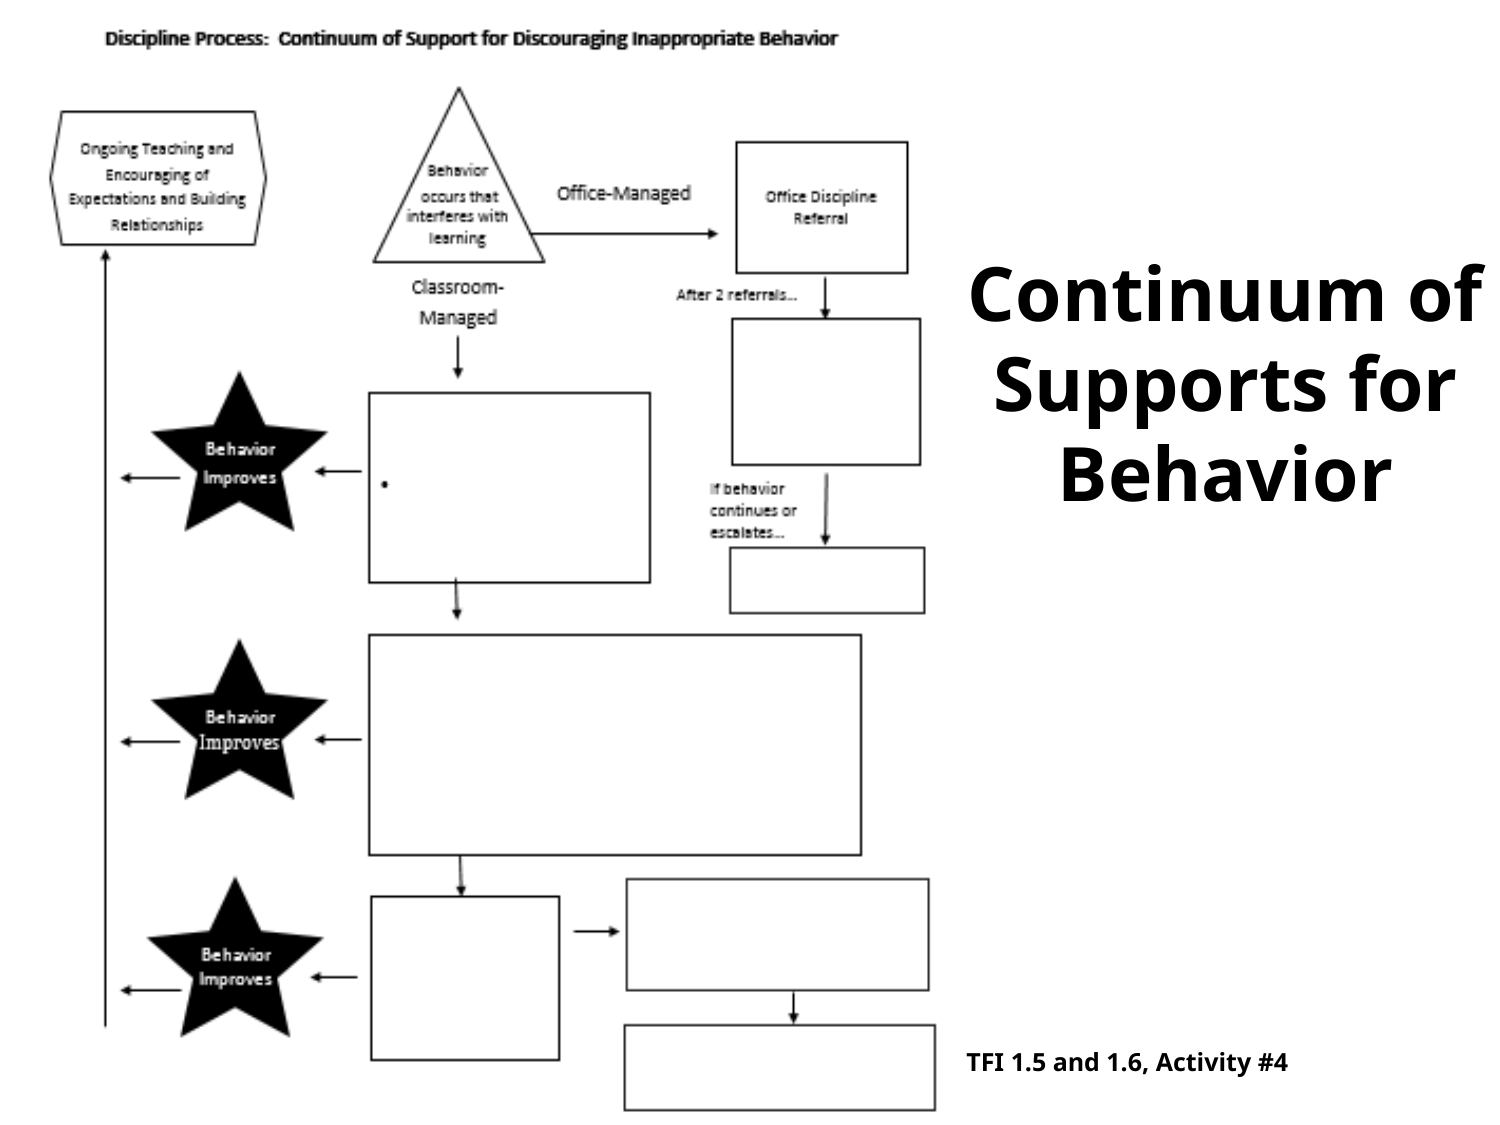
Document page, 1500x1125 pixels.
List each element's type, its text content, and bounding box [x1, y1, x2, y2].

text_box Continuum of Supports for Behavior [970, 238, 1500, 656]
text_box TFI 1.5 and 1.6, Activity #4 [970, 1039, 1474, 1102]
picture [11, 23, 964, 1125]
